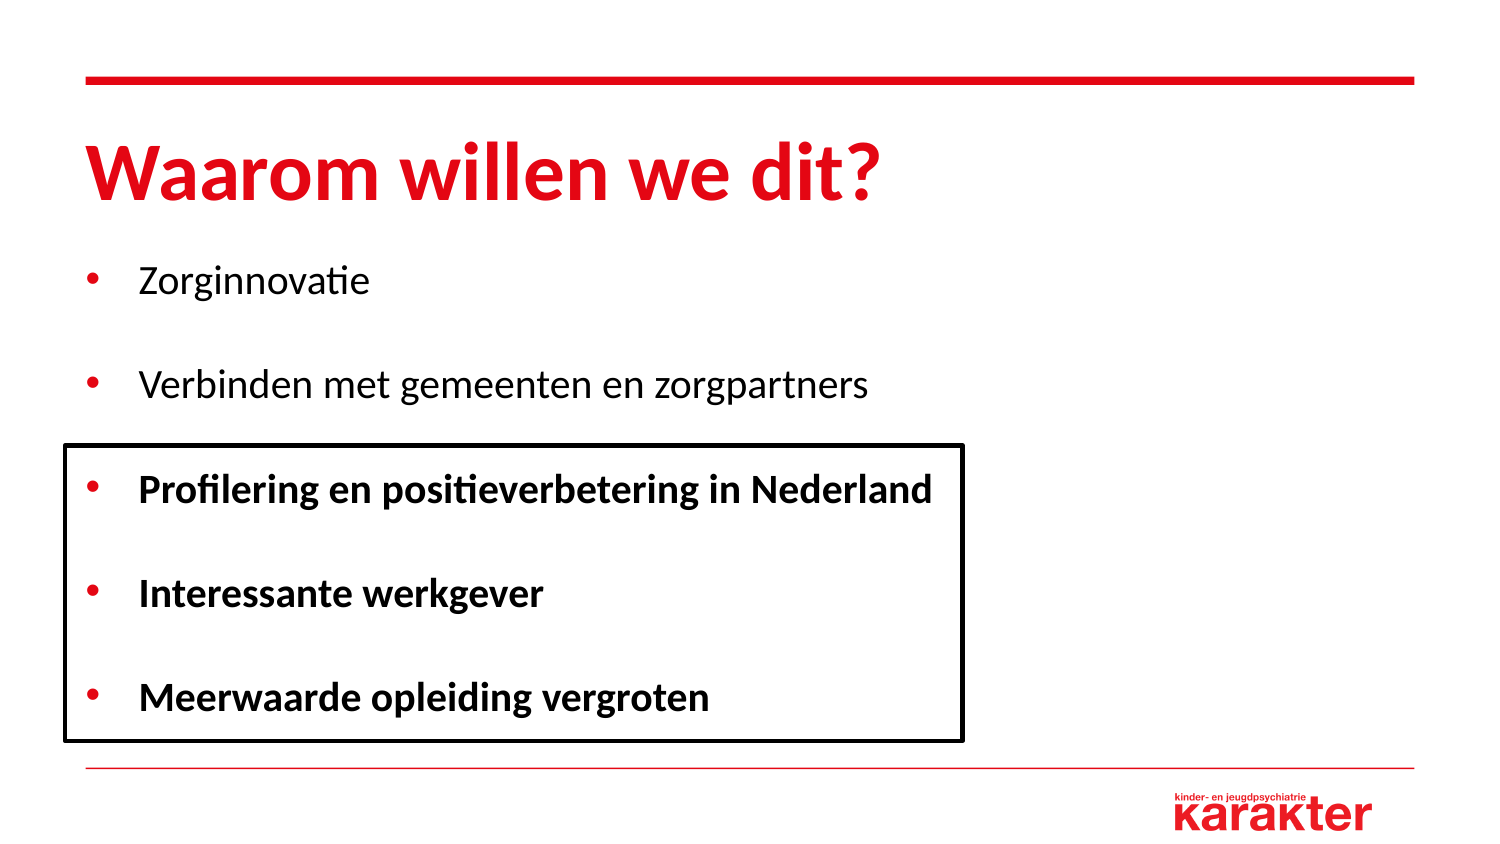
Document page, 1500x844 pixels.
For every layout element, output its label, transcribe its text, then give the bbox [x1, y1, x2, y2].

picture [1175, 793, 1372, 831]
title Waarom willen we dit? [85, 129, 1415, 217]
text_box [63, 443, 965, 743]
list Zorginnovatie Verbinden met gemeenten en zorgpartners Profilering en positieverbetering in Nederland Interessante werkgever Meerwaarde opleiding vergroten [85, 250, 1415, 769]
